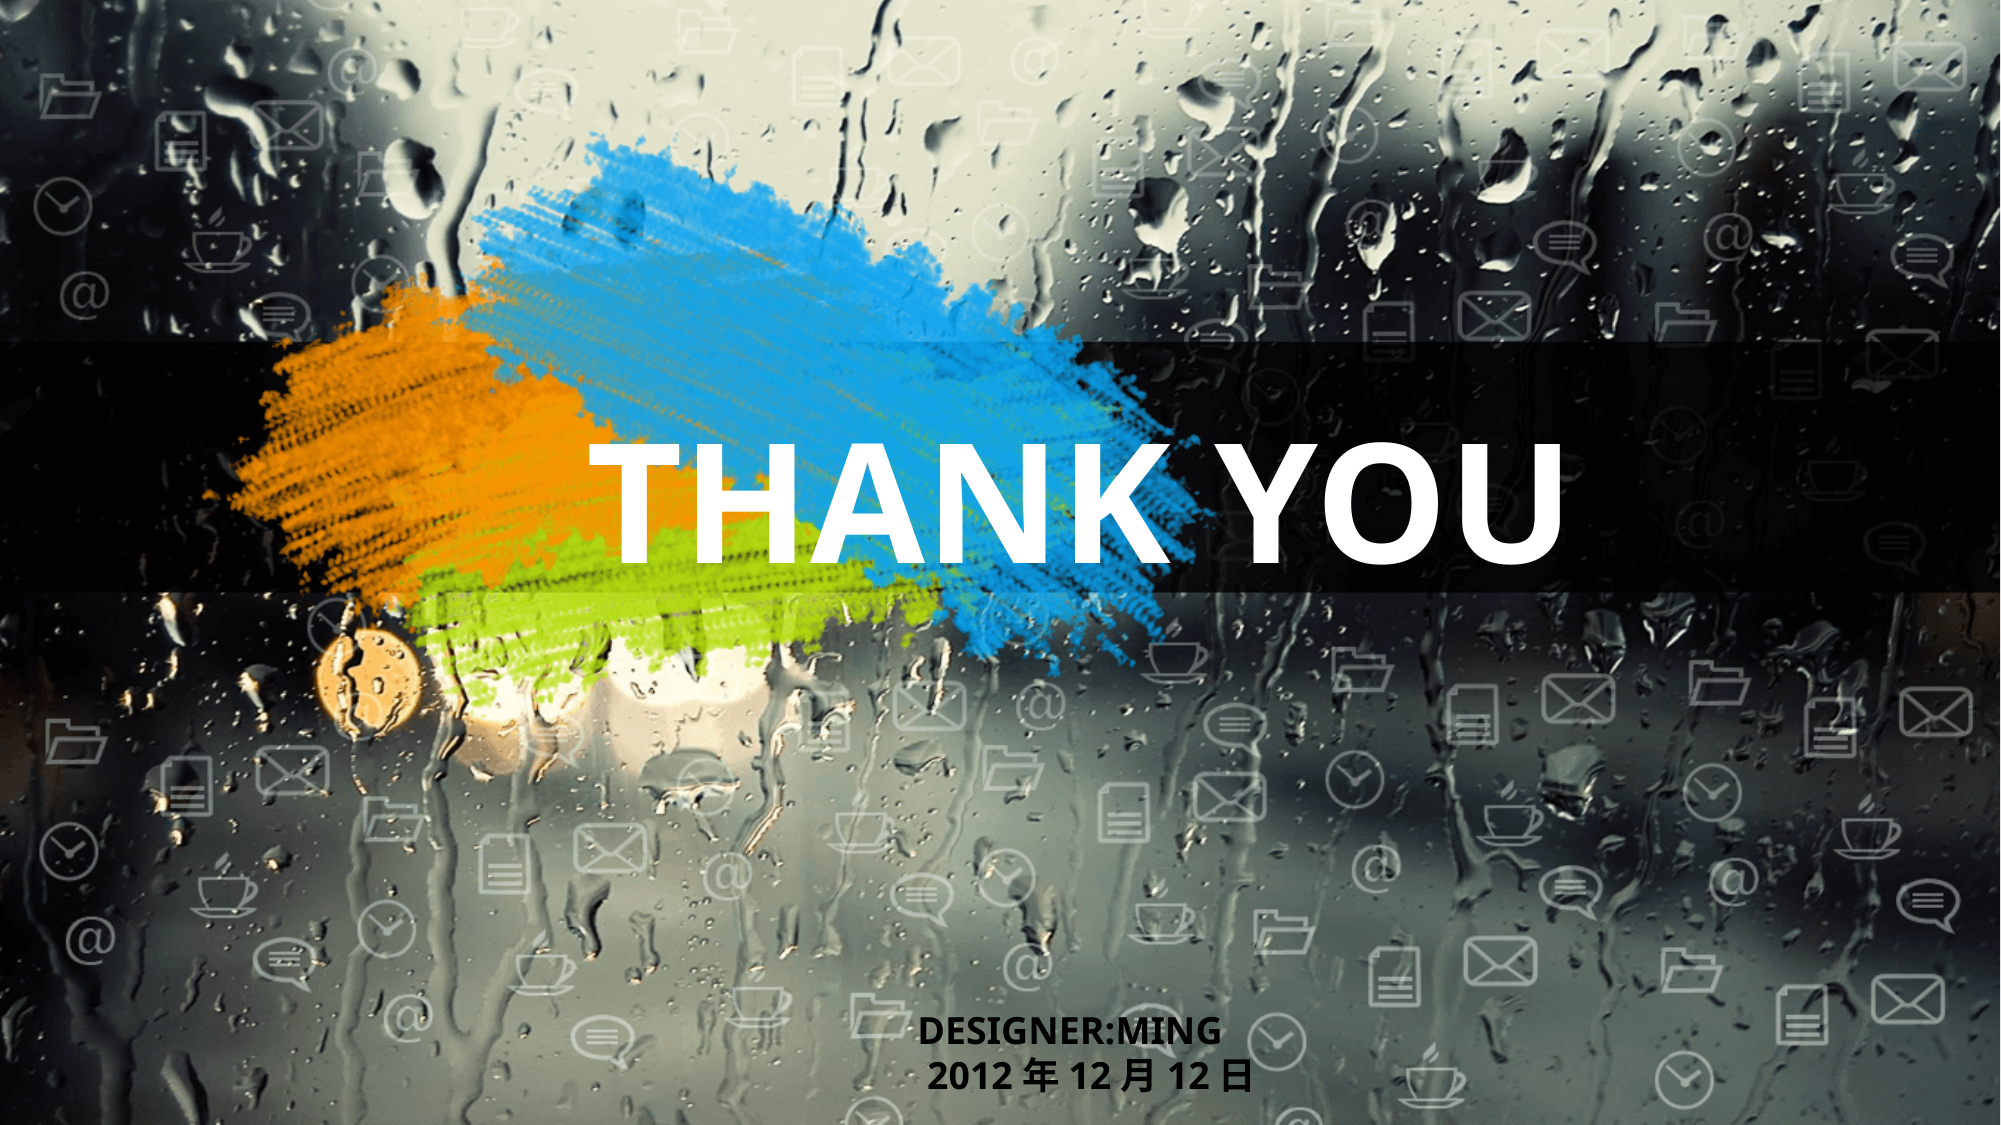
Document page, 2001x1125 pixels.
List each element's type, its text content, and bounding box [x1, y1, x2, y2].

picture [0, 0, 2001, 1125]
text_box DESIGNER:MING 2012年12月12日 [902, 1000, 1272, 1105]
text_box THANK YOU [571, 289, 1760, 604]
